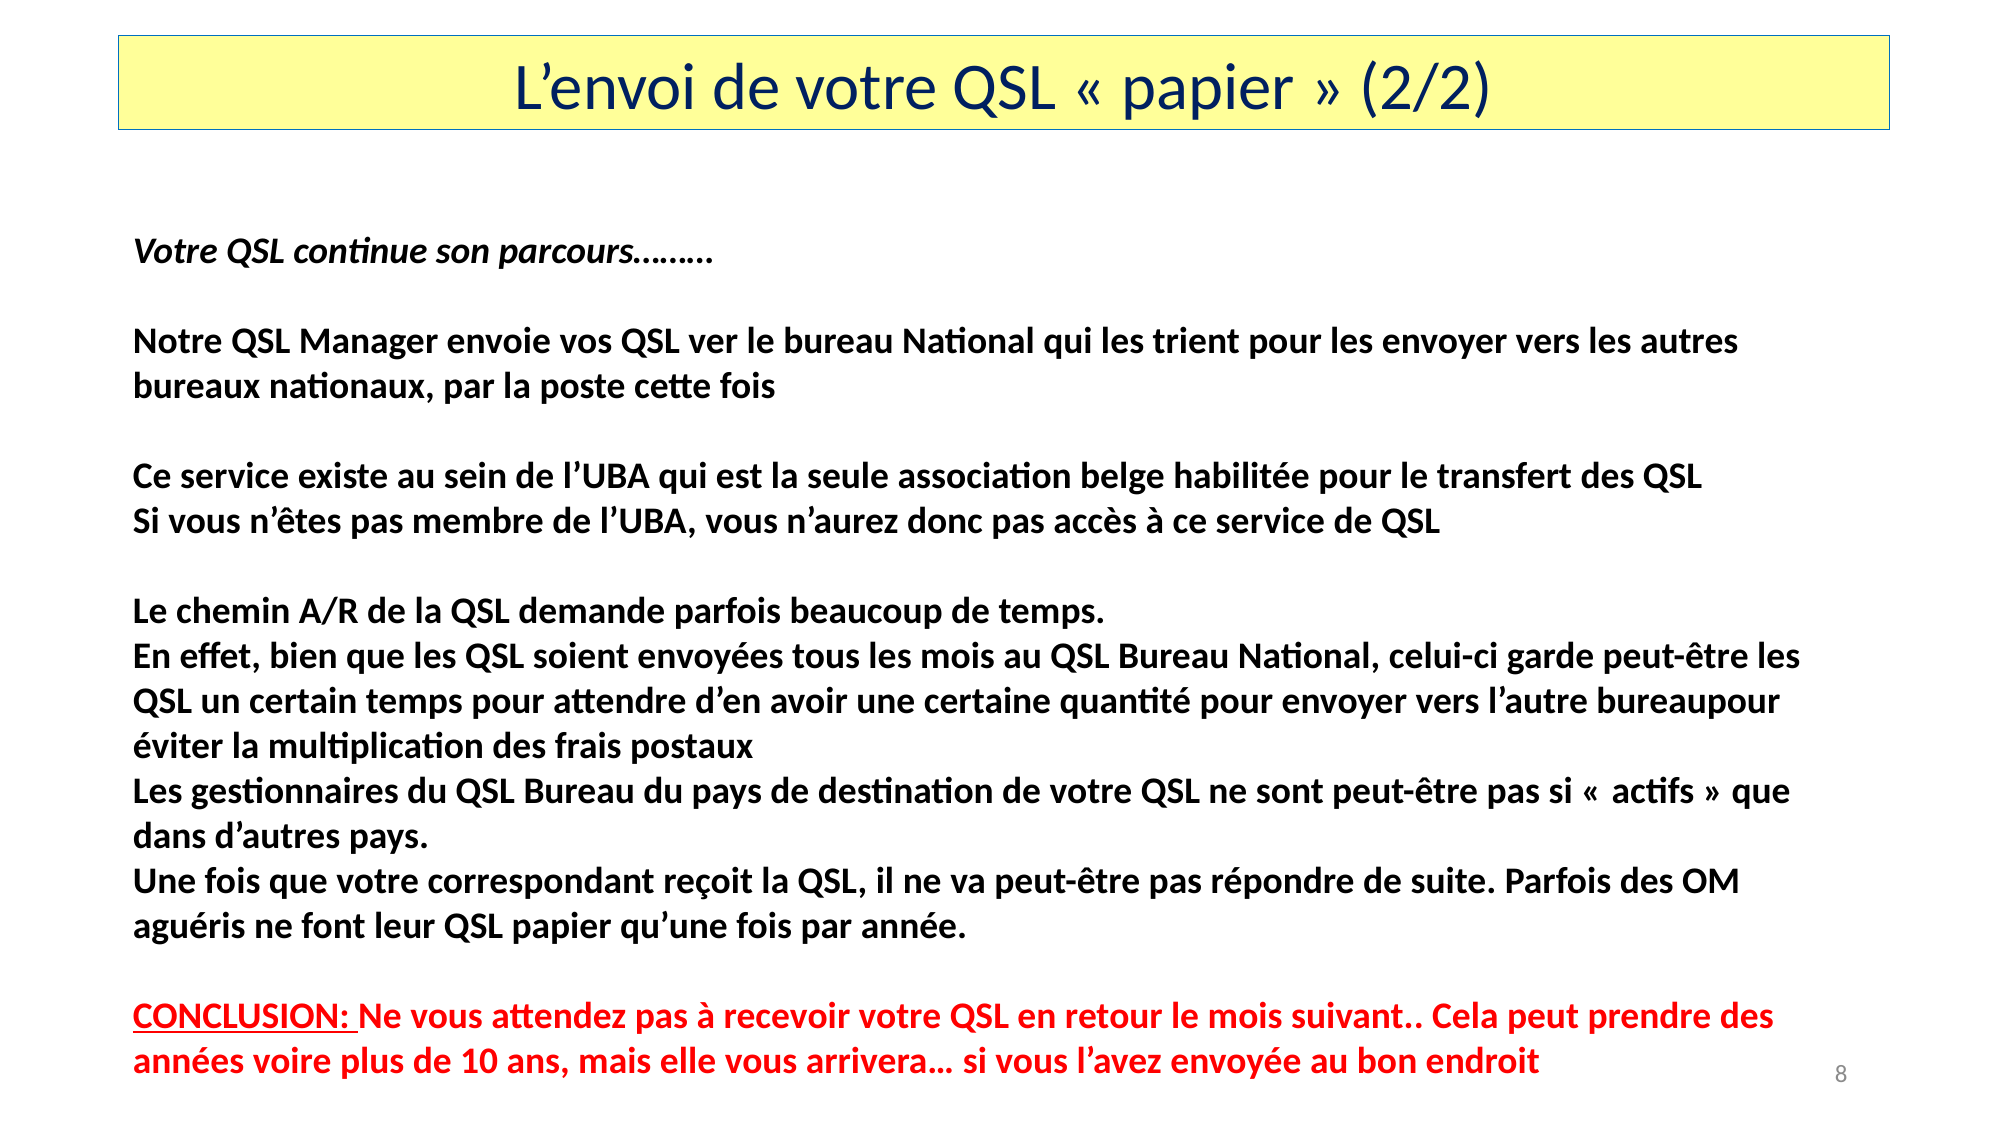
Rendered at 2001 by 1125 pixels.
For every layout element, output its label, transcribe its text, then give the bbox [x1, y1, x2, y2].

text_box [90, 63, 1863, 319]
text_box Votre QSL continue son parcours……… Notre QSL Manager envoie vos QSL ver le bureau National qui les trient pour les envoyer vers les autres bureaux nationaux, par la poste cette fois Ce service existe au sein de l’UBA qui est la seule association belge habilitée pour le transfert des QSL Si vous n’êtes pas membre de l’UBA, vous n’aurez donc pas accès à ce service de QSL Le chemin A/R de la QSL demande parfois beaucoup de temps. En effet, bien que les QSL soient envoyées tous les mois au QSL Bureau National, celui-ci garde peut-être les QSL un certain temps pour attendre d’en avoir une certaine quantité pour envoyer vers l’autre bureaupour éviter la multiplication des frais postaux Les gestionnaires du QSL Bureau du pays de destination de votre QSL ne sont peut-être pas si « actifs » que dans d’autres pays. Une fois que votre correspondant reçoit la QSL, il ne va peut-être pas répondre de suite. Parfois des OM aguéris ne font leur QSL papier qu’une fois par année. CONCLUSION: Ne vous attendez pas à recevoir votre QSL en retour le mois suivant.. Cela peut prendre des années voire plus de 10 ans, mais elle vous arrivera… si vous l’avez envoyée au bon endroit [118, 218, 1863, 1125]
text_box L’envoi de votre QSL « papier » (2/2) [118, 35, 1890, 130]
